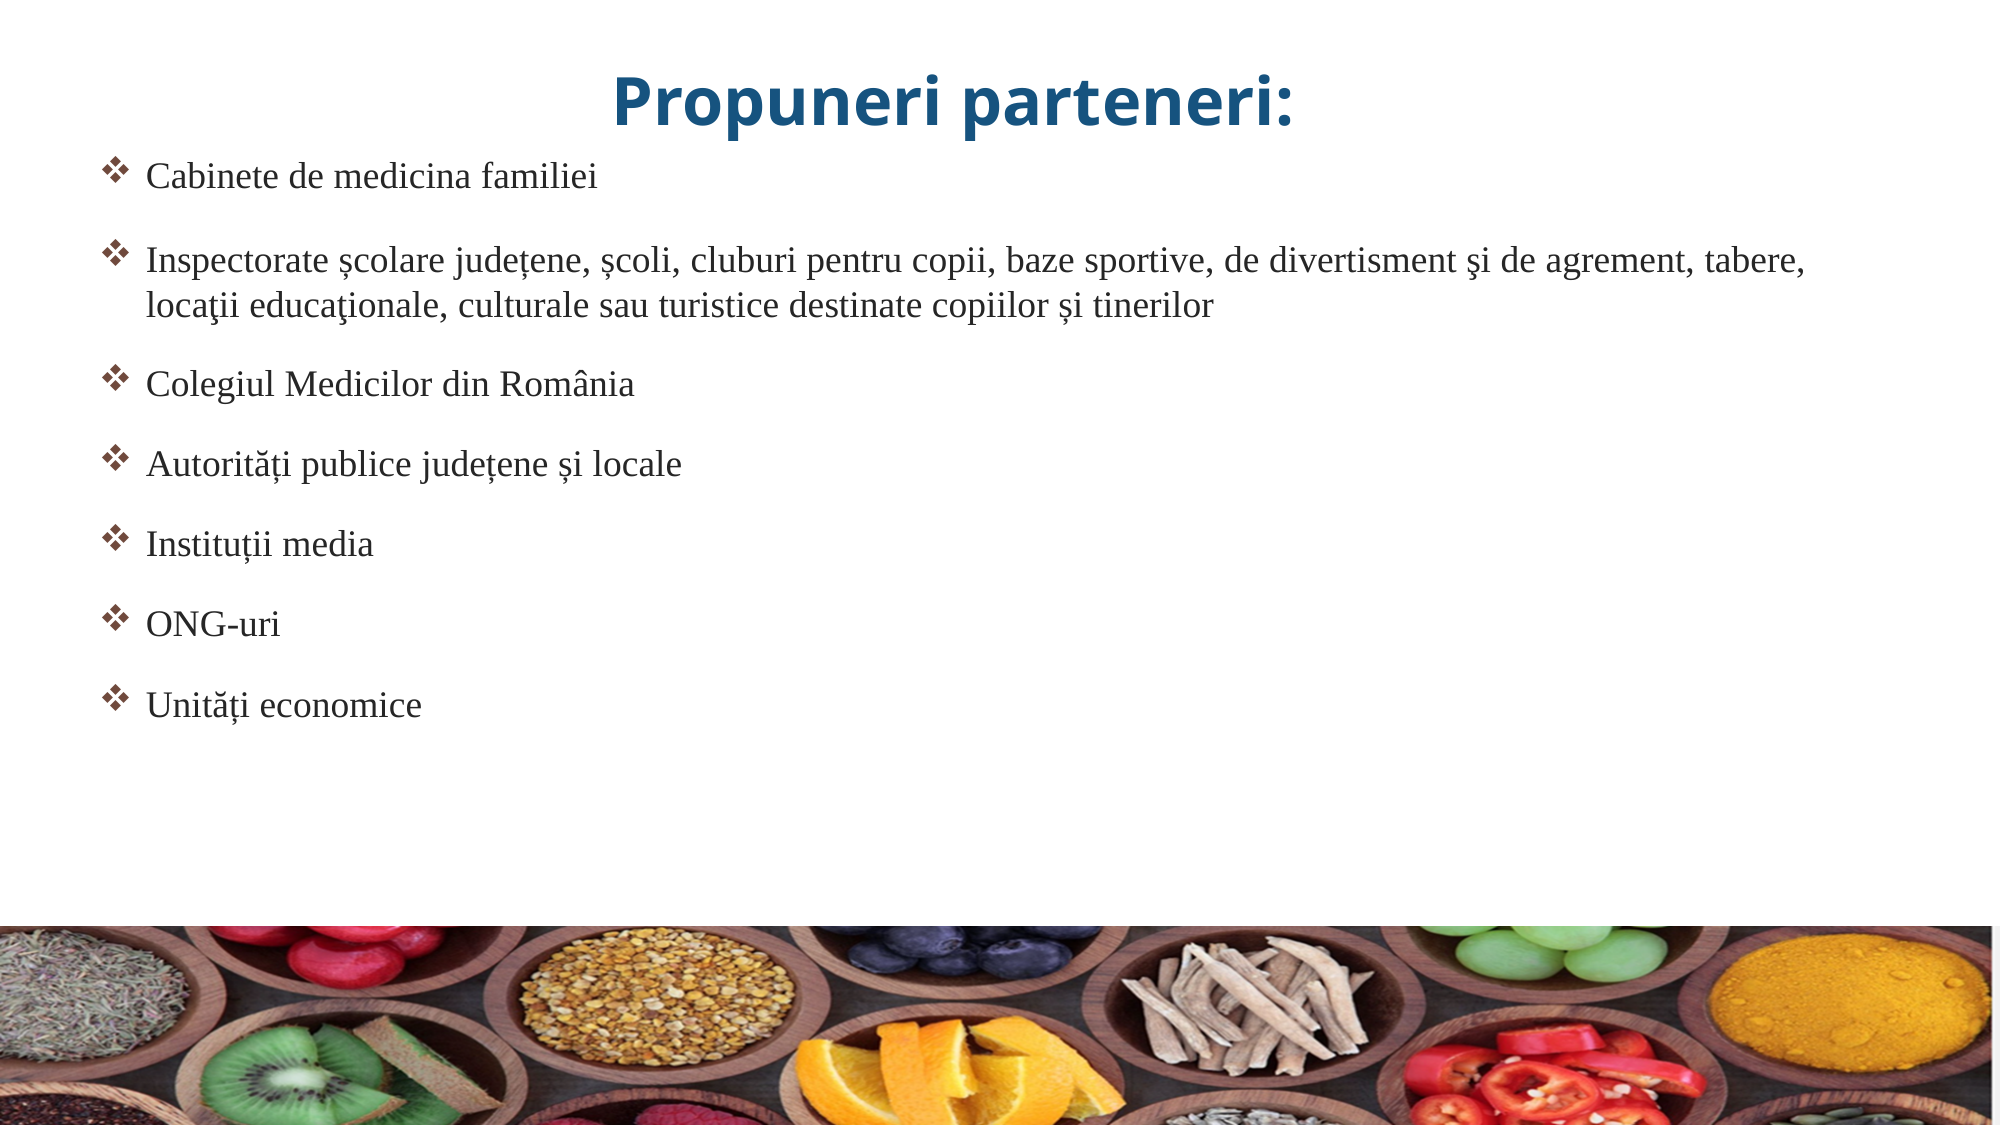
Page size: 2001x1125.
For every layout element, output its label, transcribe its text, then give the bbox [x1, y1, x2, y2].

text_box Cabinete de medicina familiei Inspectorate școlare județene, școli, cluburi pentru copii, baze sportive, de divertisment şi de agrement, tabere, locaţii educaţionale, culturale sau turistice destinate copiilor și tinerilor Colegiul Medicilor din România Autorități publice județene și locale Instituții media ONG-uri Unități economice [84, 147, 1916, 733]
picture [0, 926, 2000, 1125]
text_box Propuneri parteneri: [461, 51, 1462, 146]
